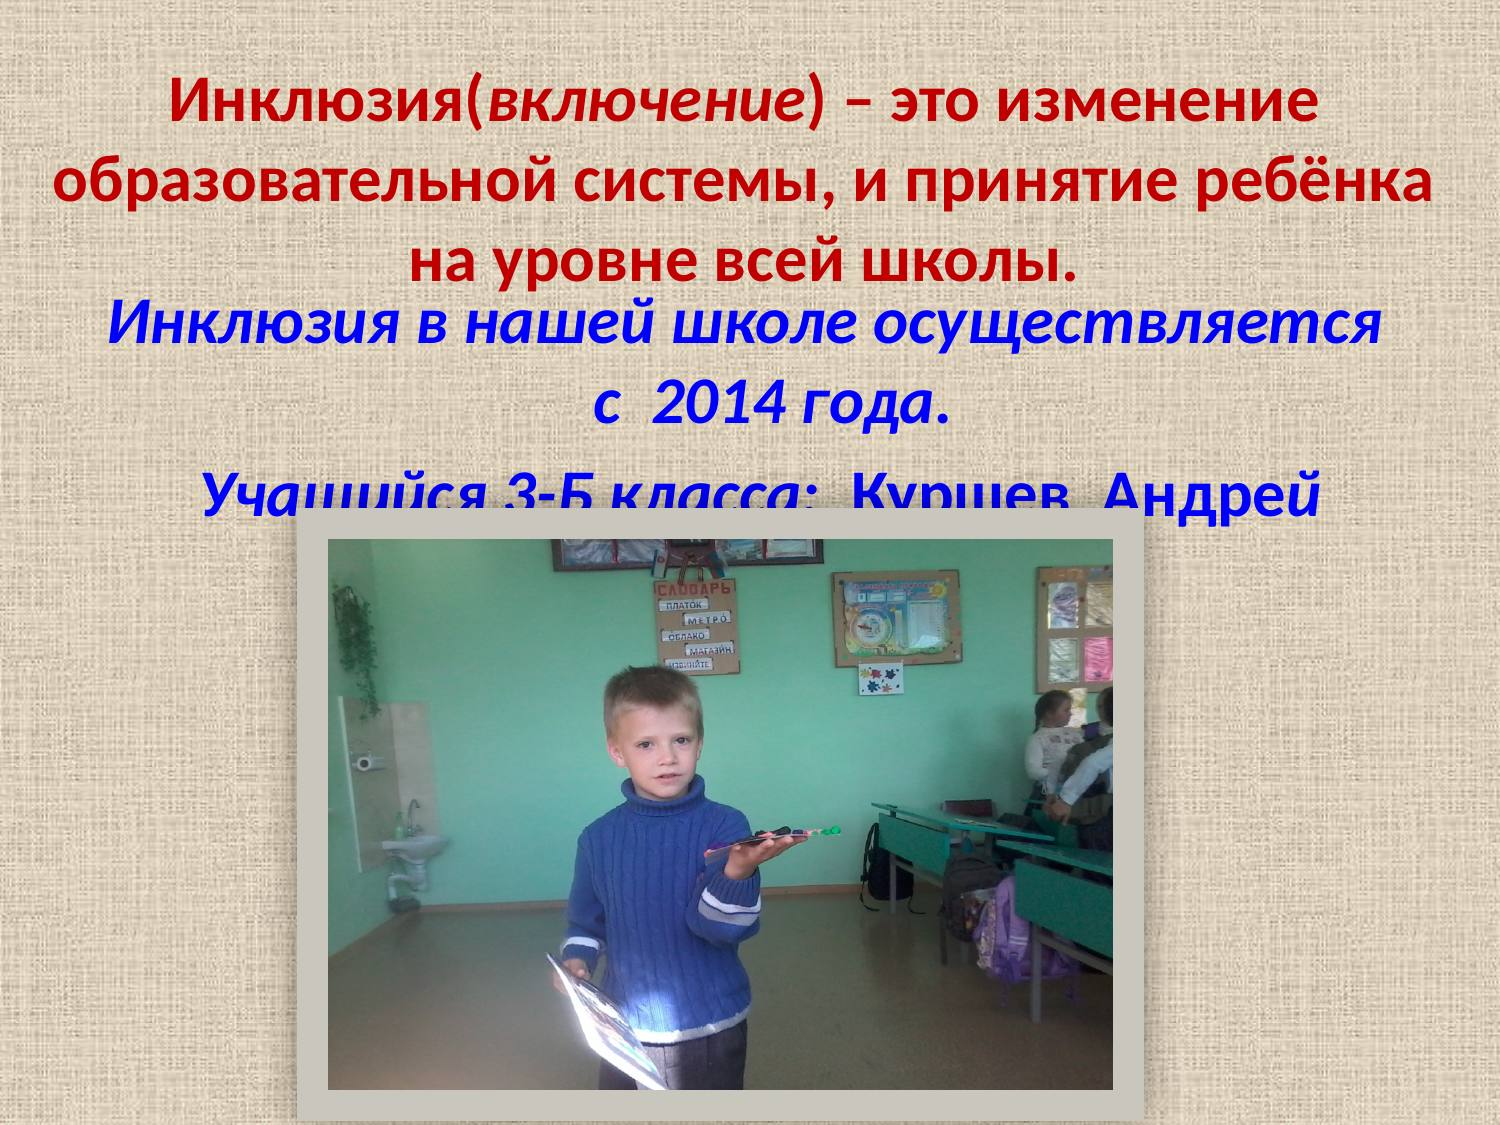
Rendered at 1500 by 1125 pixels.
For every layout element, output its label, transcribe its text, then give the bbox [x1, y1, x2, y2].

title Инклюзия(включение) – это изменение образовательной системы, и принятие ребёнка на уровне всей школы. [23, 45, 1465, 305]
list Инклюзия в нашей школе осуществляется с 2014 года. Учащийся 3-Б класса: Куршев Андрей [70, 269, 1421, 1012]
picture [0, 0, 1500, 1125]
